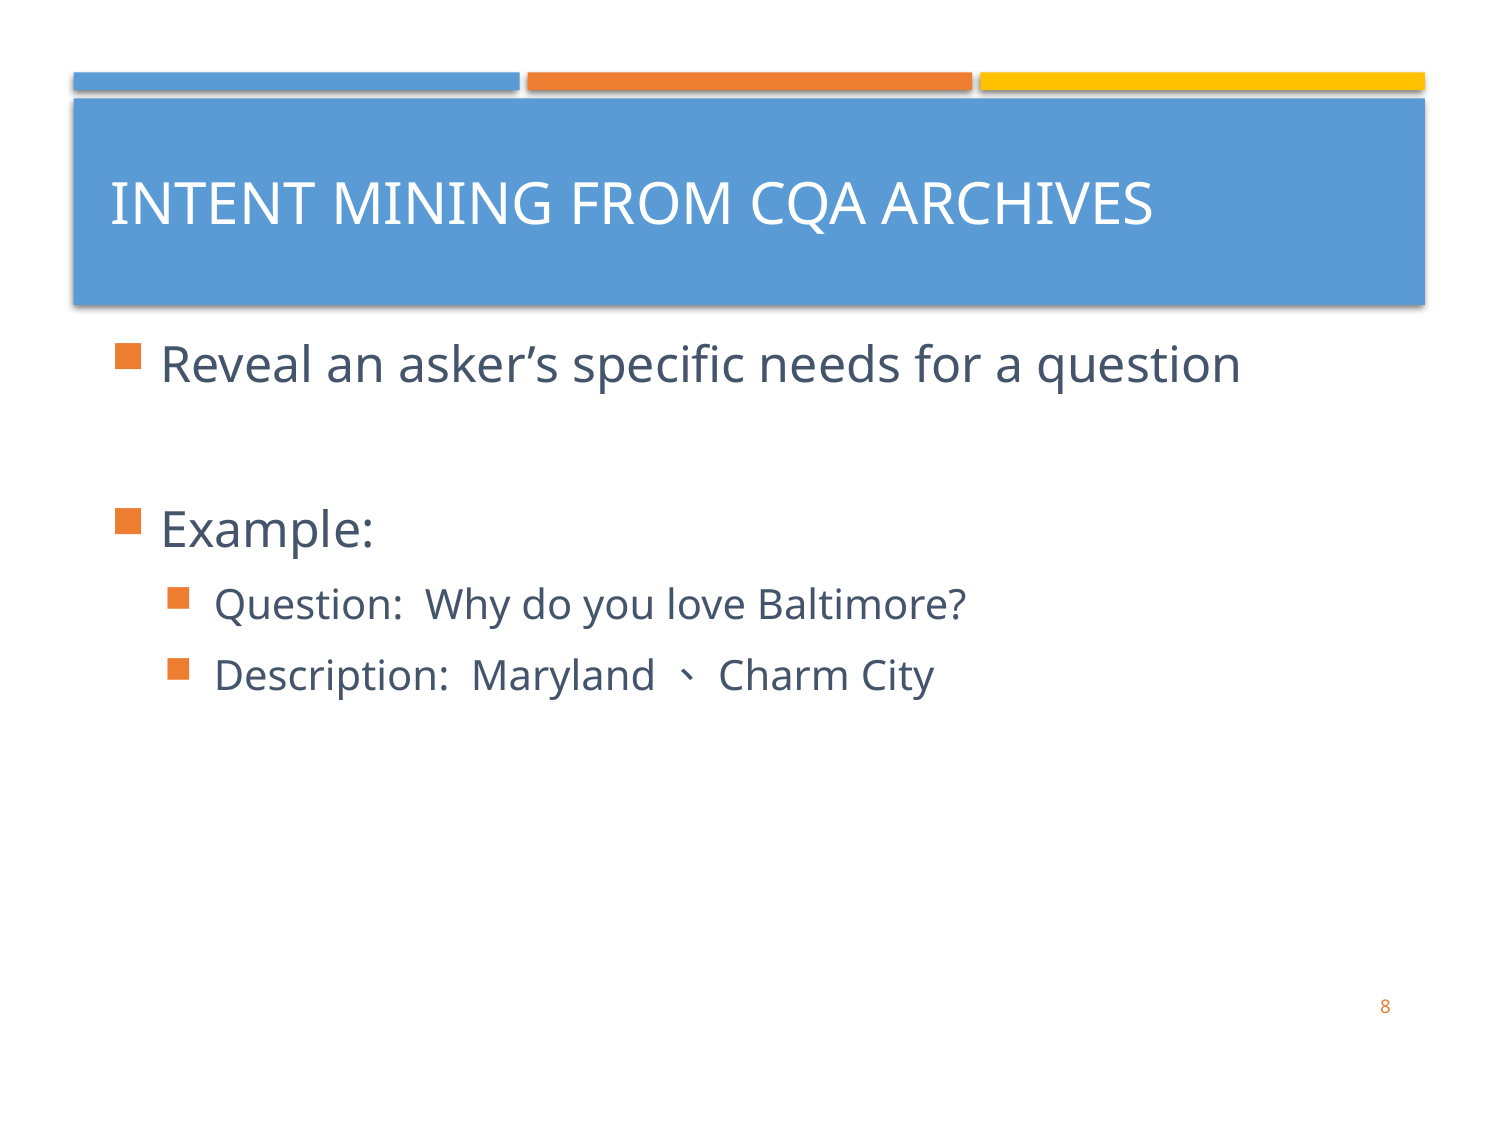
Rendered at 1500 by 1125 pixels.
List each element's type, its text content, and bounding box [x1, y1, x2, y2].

title Intent Mining from CQA Archives [95, 112, 1406, 291]
list Reveal an asker’s specific needs for a question Example: Question: Why do you love Baltimore? Description: Maryland、Charm City [95, 324, 1406, 1073]
slide_number 8 [1279, 977, 1406, 1037]
